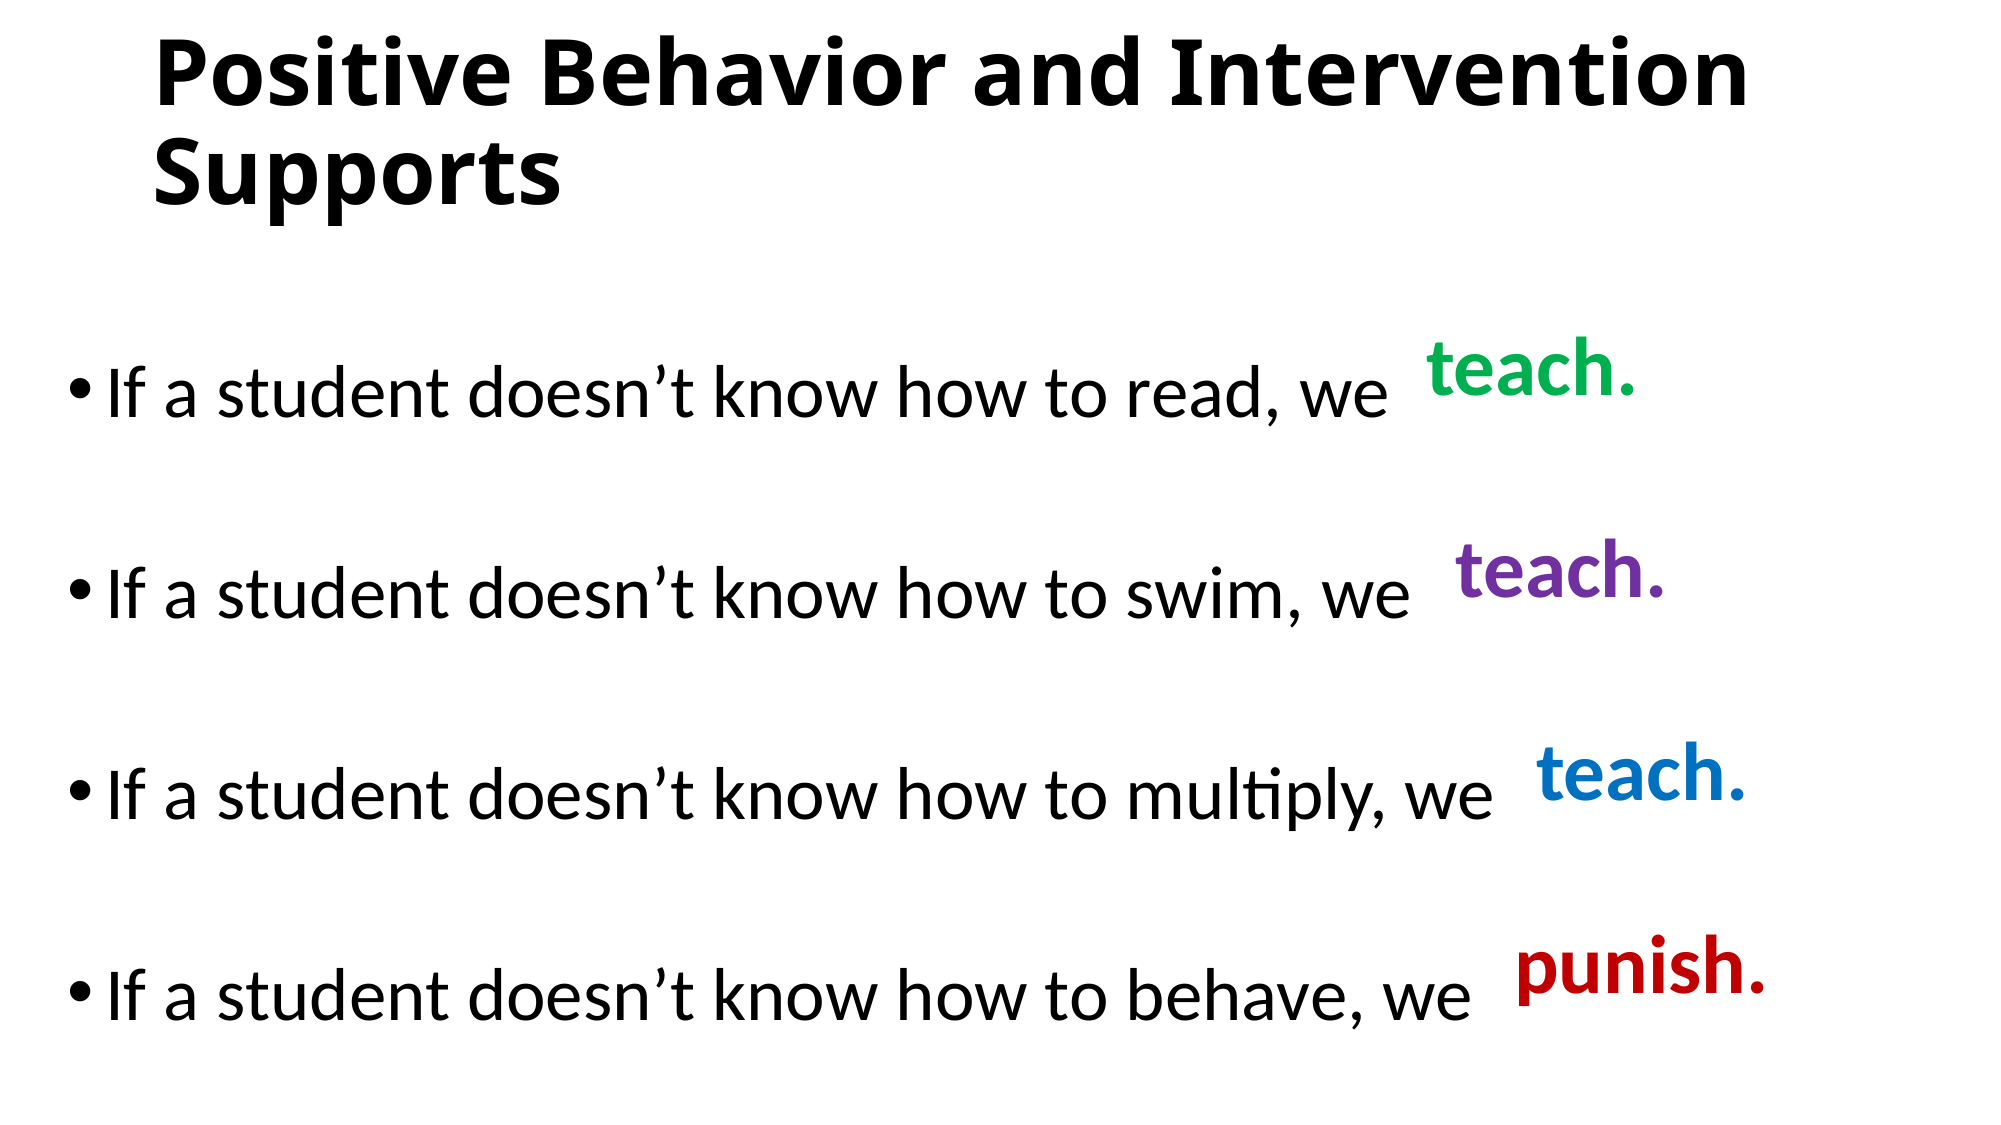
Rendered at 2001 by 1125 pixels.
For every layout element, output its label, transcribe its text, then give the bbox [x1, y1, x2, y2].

text_box punish. [1499, 902, 1785, 1018]
text_box teach. [1411, 304, 1697, 419]
text_box teach. [1521, 709, 1807, 824]
text_box teach. [1440, 506, 1727, 622]
list If a student doesn’t know how to read, we If a student doesn’t know how to swim, we If a student doesn’t know how to multiply, we If a student doesn’t know how to behave, we [52, 245, 1948, 1076]
title Positive Behavior and Intervention Supports [137, 59, 1863, 191]
